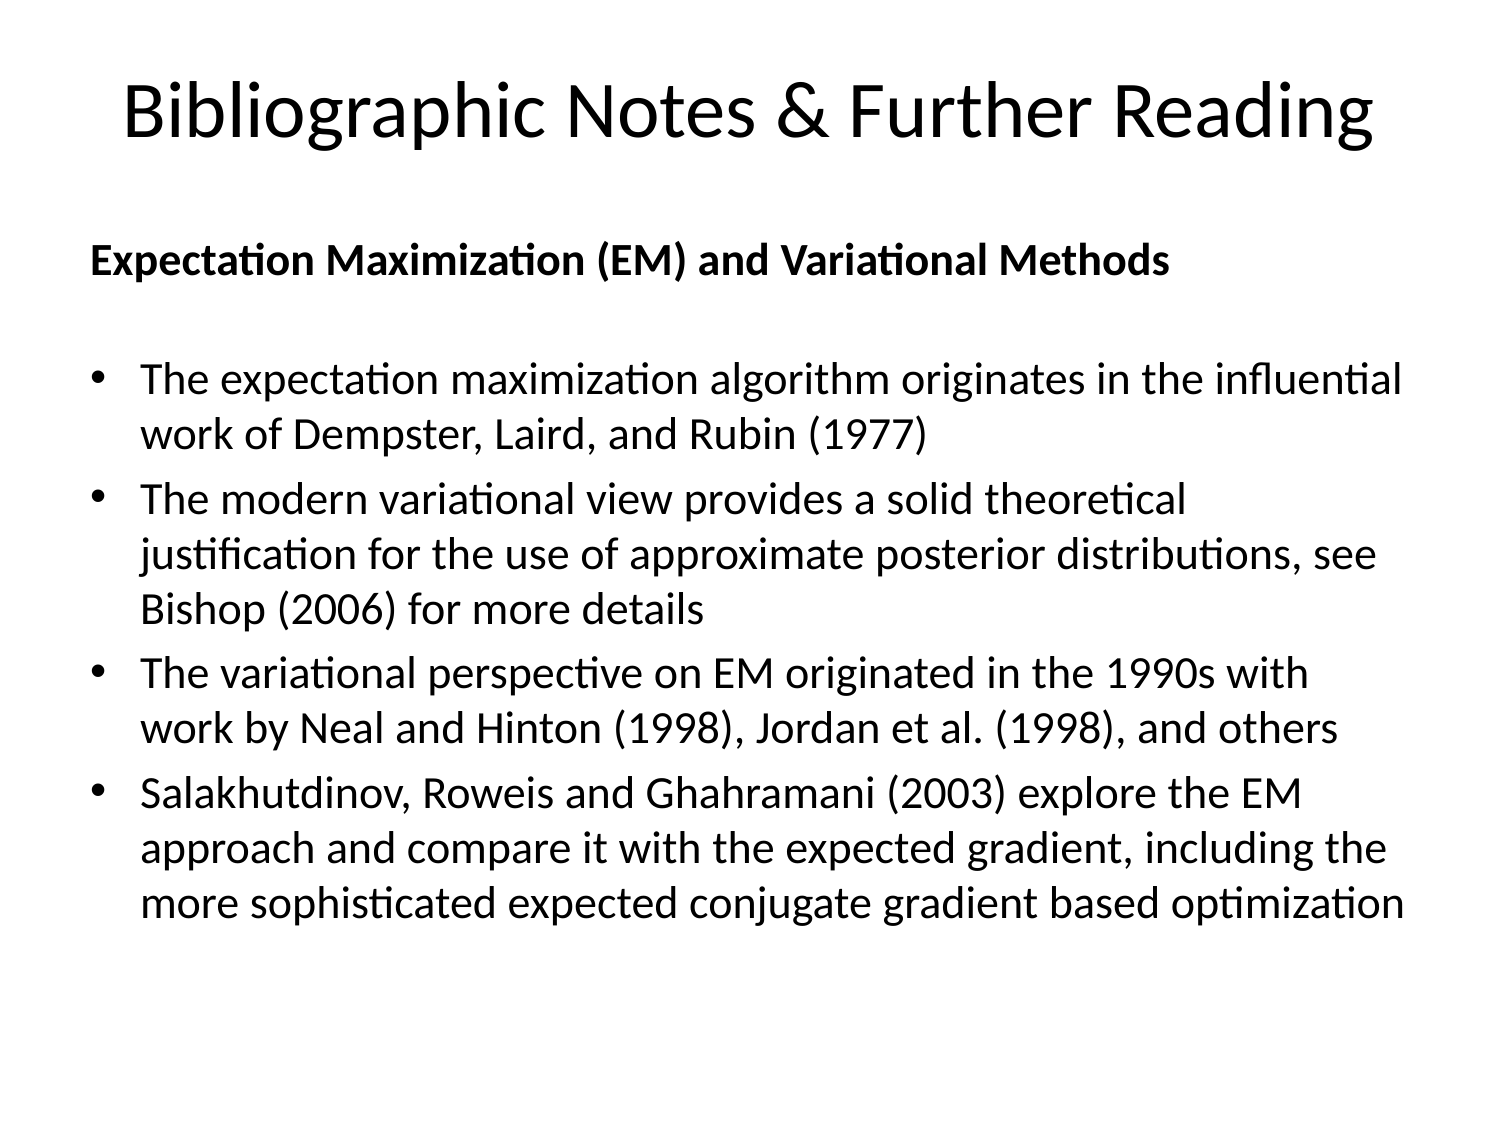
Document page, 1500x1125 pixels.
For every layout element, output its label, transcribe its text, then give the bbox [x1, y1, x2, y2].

list Expectation Maximization (EM) and Variational Methods The expectation maximization algorithm originates in the influential work of Dempster, Laird, and Rubin (1977) The modern variational view provides a solid theoretical justification for the use of approximate posterior distributions, see Bishop (2006) for more details The variational perspective on EM originated in the 1990s with work by Neal and Hinton (1998), Jordan et al. (1998), and others Salakhutdinov, Roweis and Ghahramani (2003) explore the EM approach and compare it with the expected gradient, including the more sophisticated expected conjugate gradient based optimization [75, 221, 1425, 997]
title Bibliographic Notes & Further Reading [75, 11, 1425, 200]
